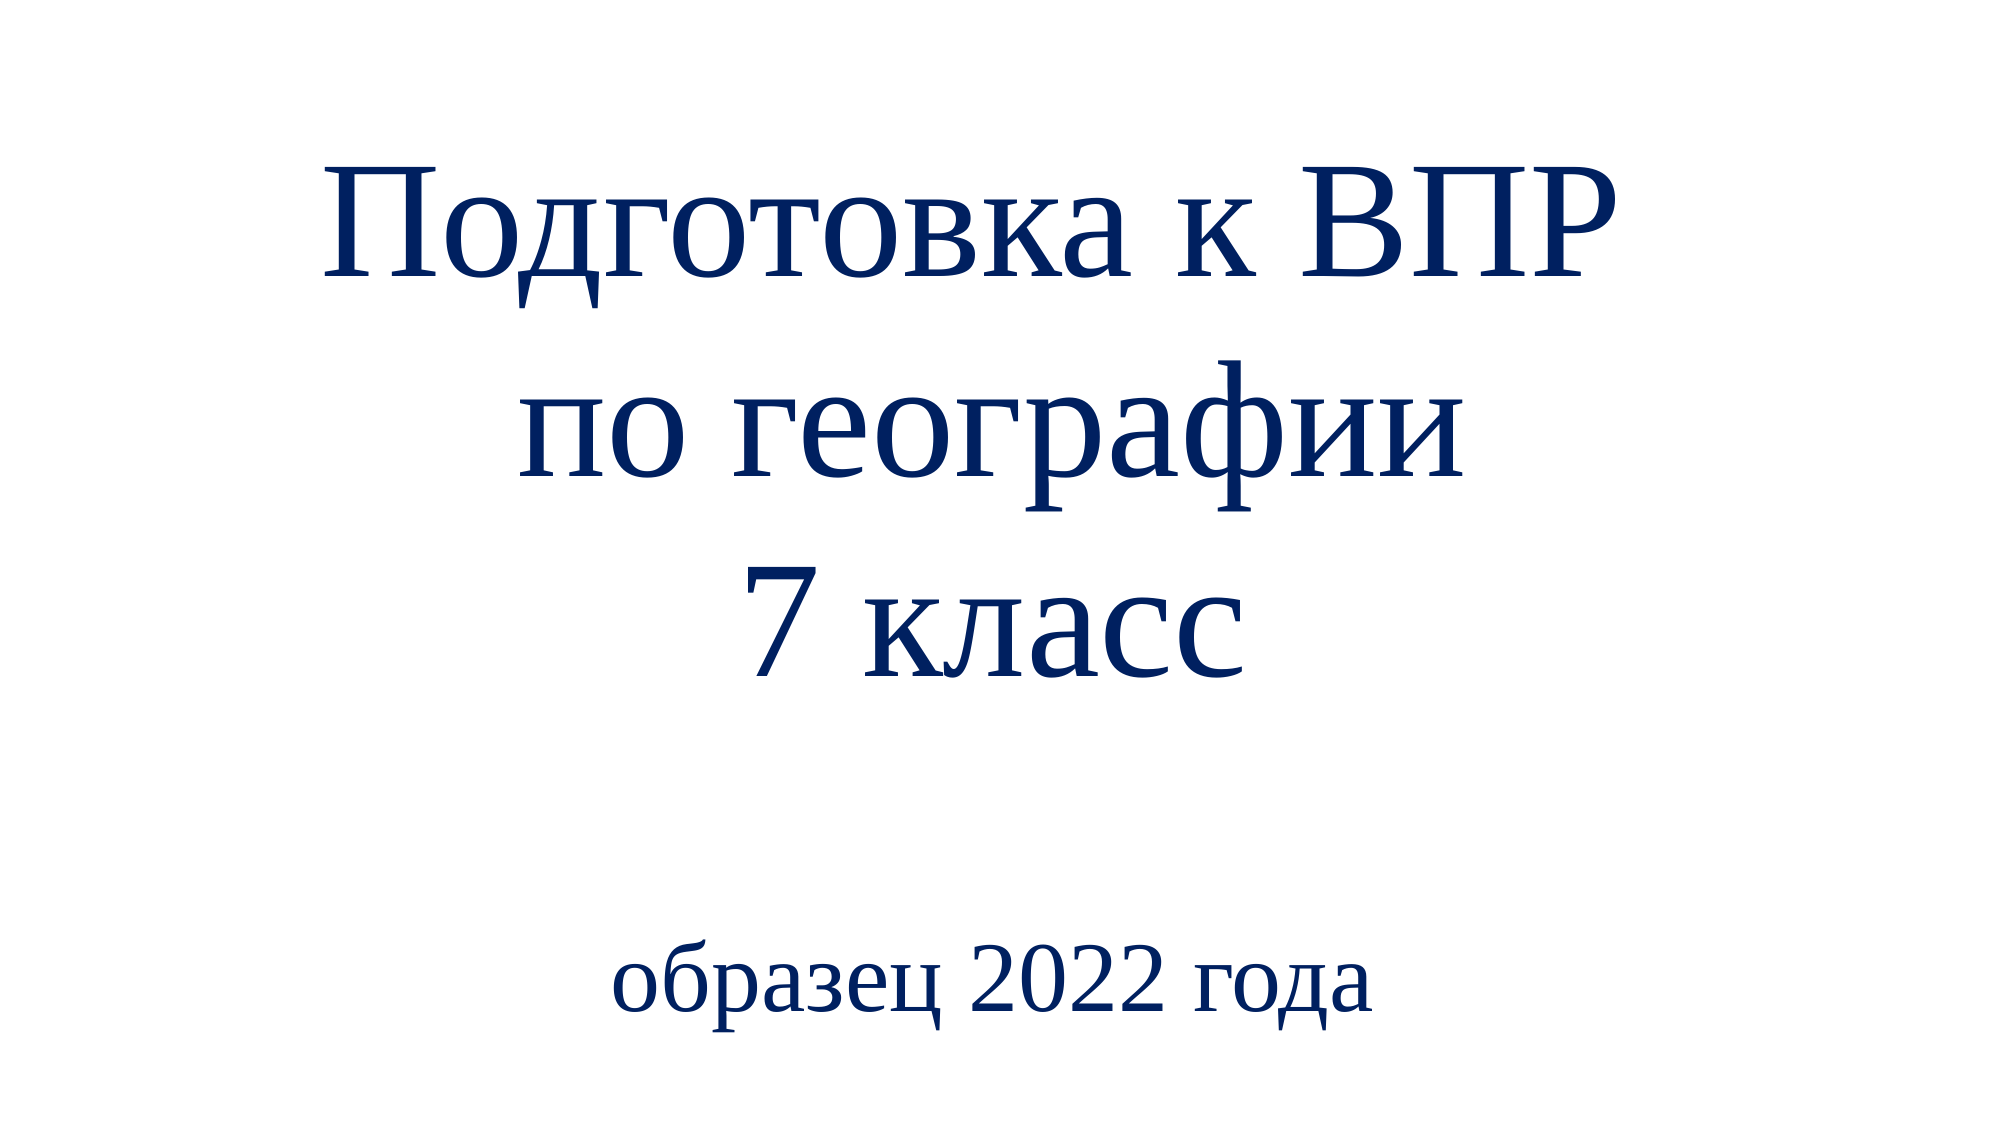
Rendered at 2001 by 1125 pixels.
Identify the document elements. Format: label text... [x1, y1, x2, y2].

text_box образец 2022 года [595, 903, 1390, 1039]
text_box Подготовка к ВПР по географии 7 класс [304, 102, 1681, 718]
